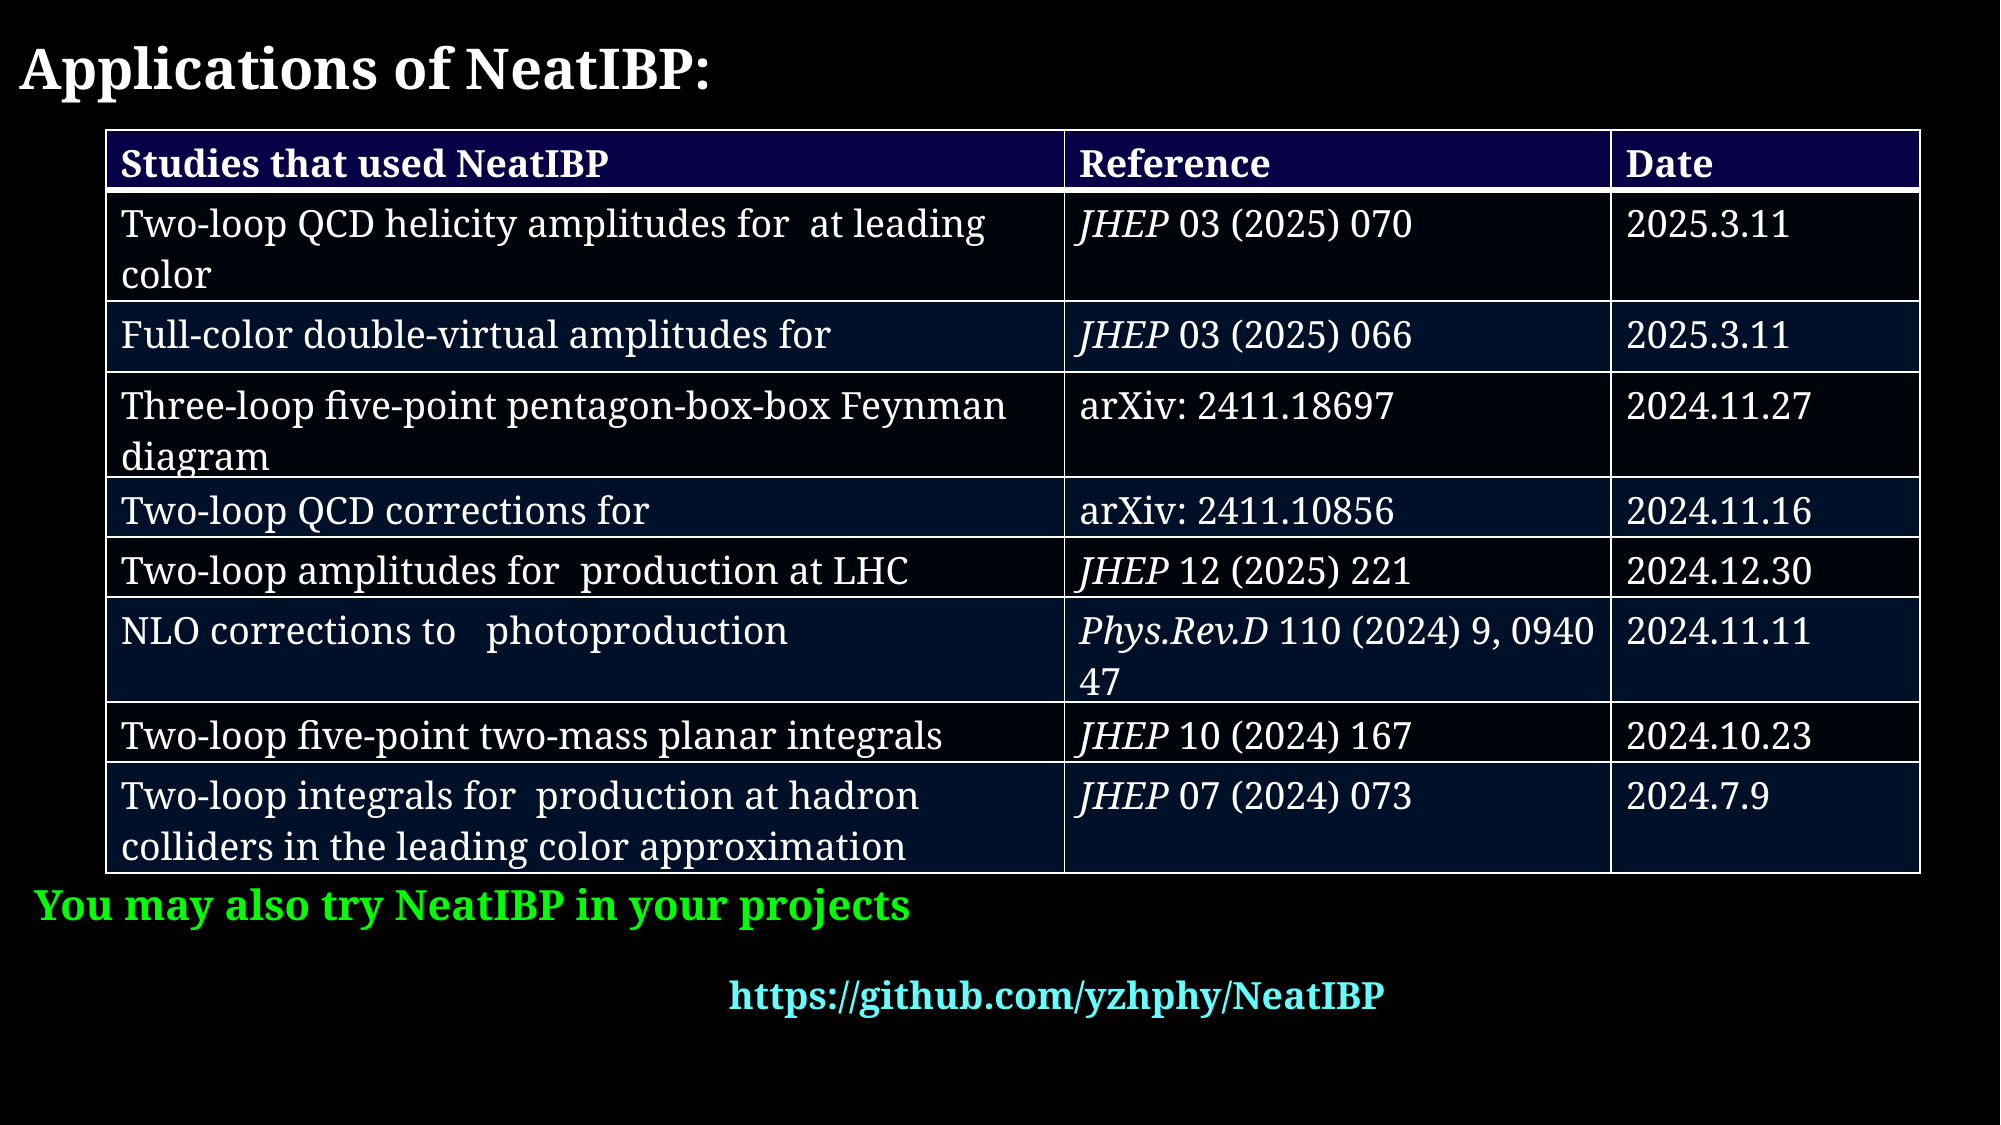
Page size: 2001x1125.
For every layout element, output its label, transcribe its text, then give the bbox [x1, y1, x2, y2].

text_box https://github.com/yzhphy/NeatIBP [714, 964, 1722, 1025]
text_box Applications of NeatIBP: [4, 25, 2000, 108]
text_box You may also try NeatIBP in your projects [19, 871, 1304, 937]
